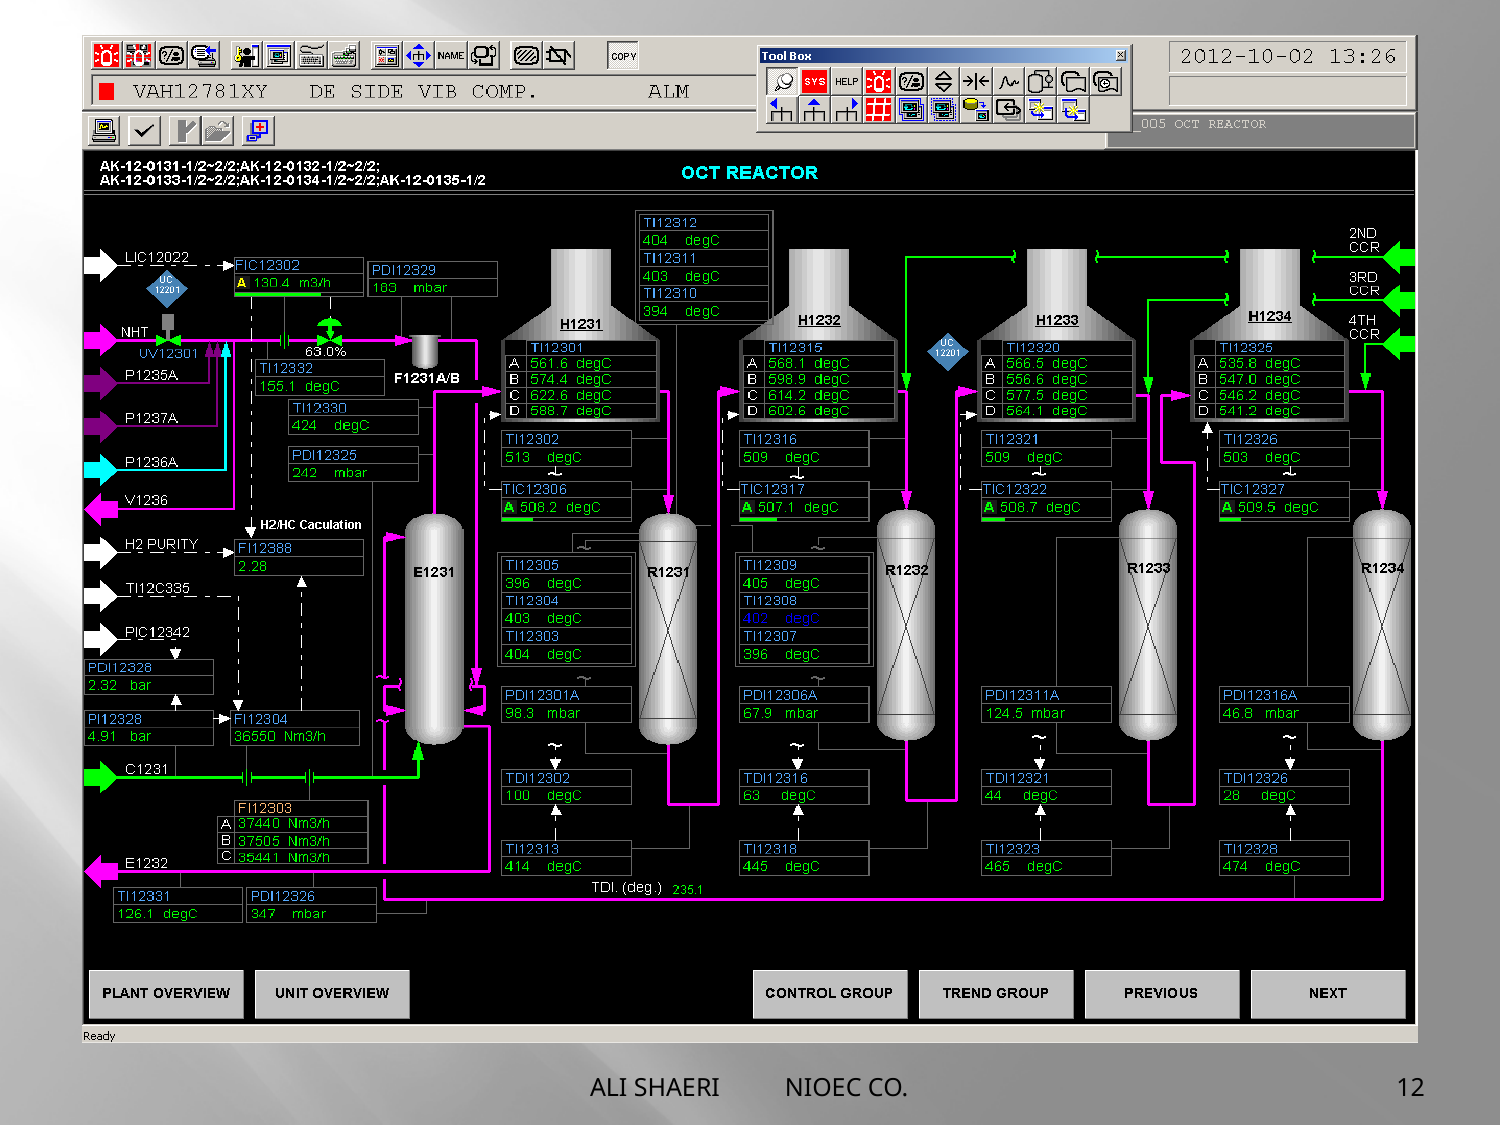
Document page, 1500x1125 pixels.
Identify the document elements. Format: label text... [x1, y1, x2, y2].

slide_number 12 [1299, 1052, 1425, 1113]
picture [81, 34, 1419, 1044]
footer ALI SHAERI NIOEC CO. [512, 1052, 988, 1113]
